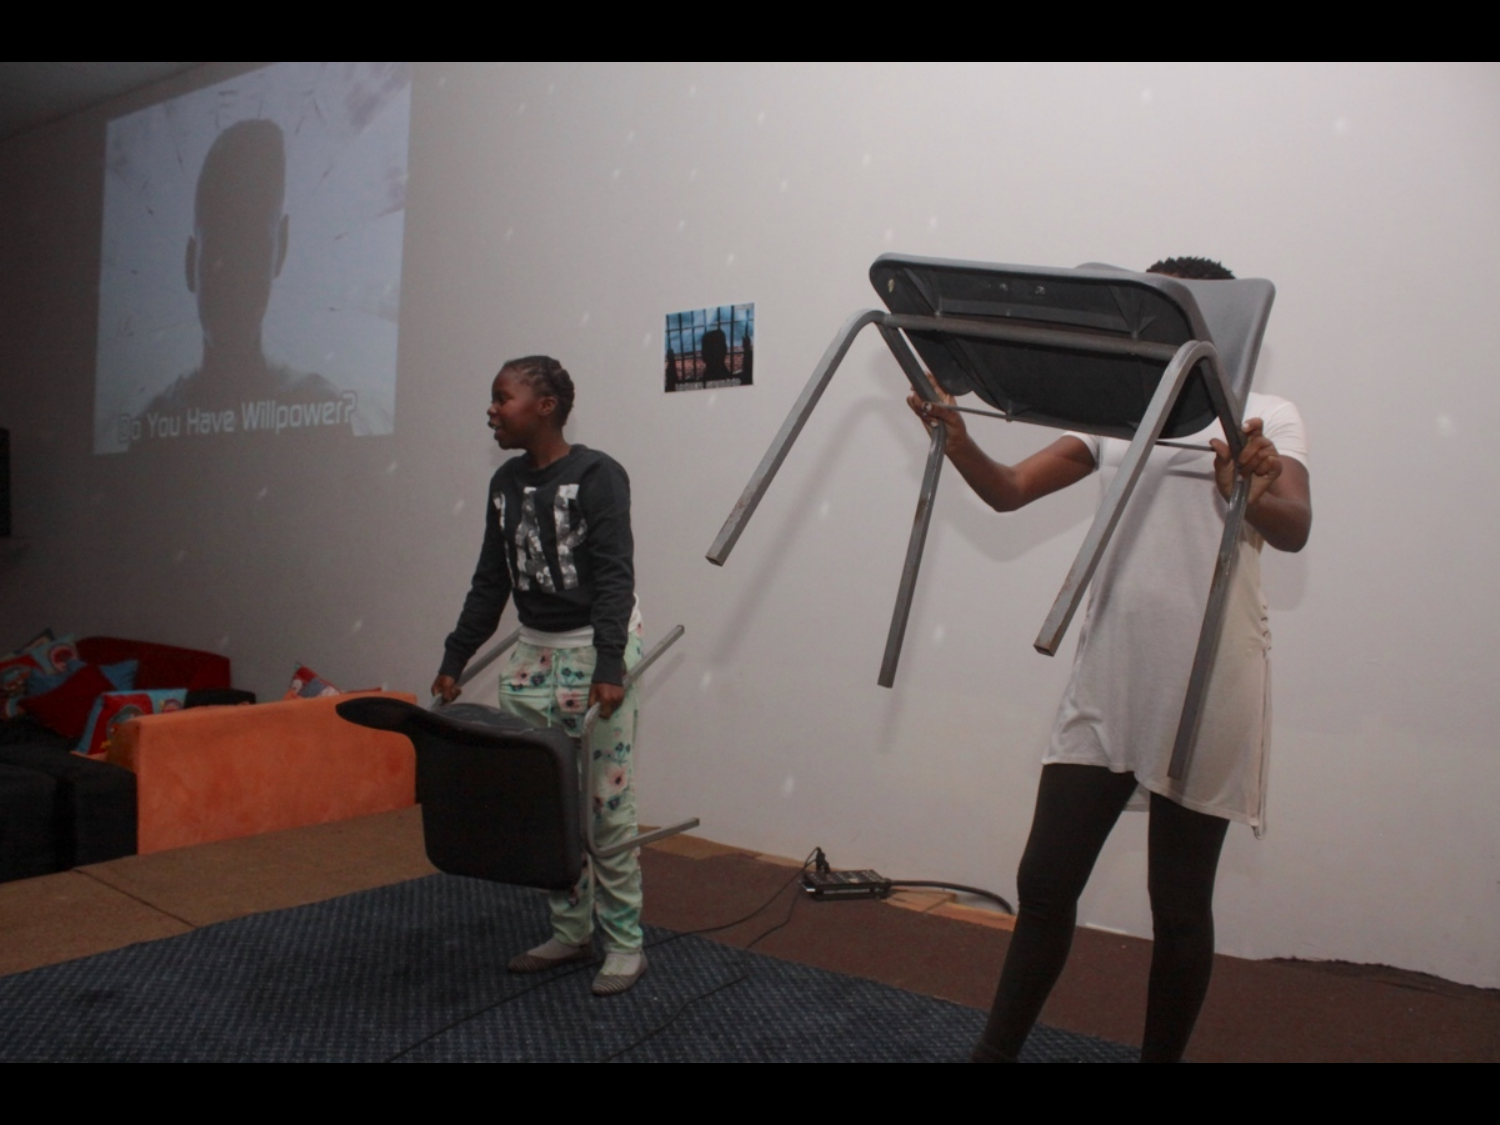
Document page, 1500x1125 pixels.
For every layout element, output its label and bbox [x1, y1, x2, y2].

picture [0, 62, 1500, 1063]
